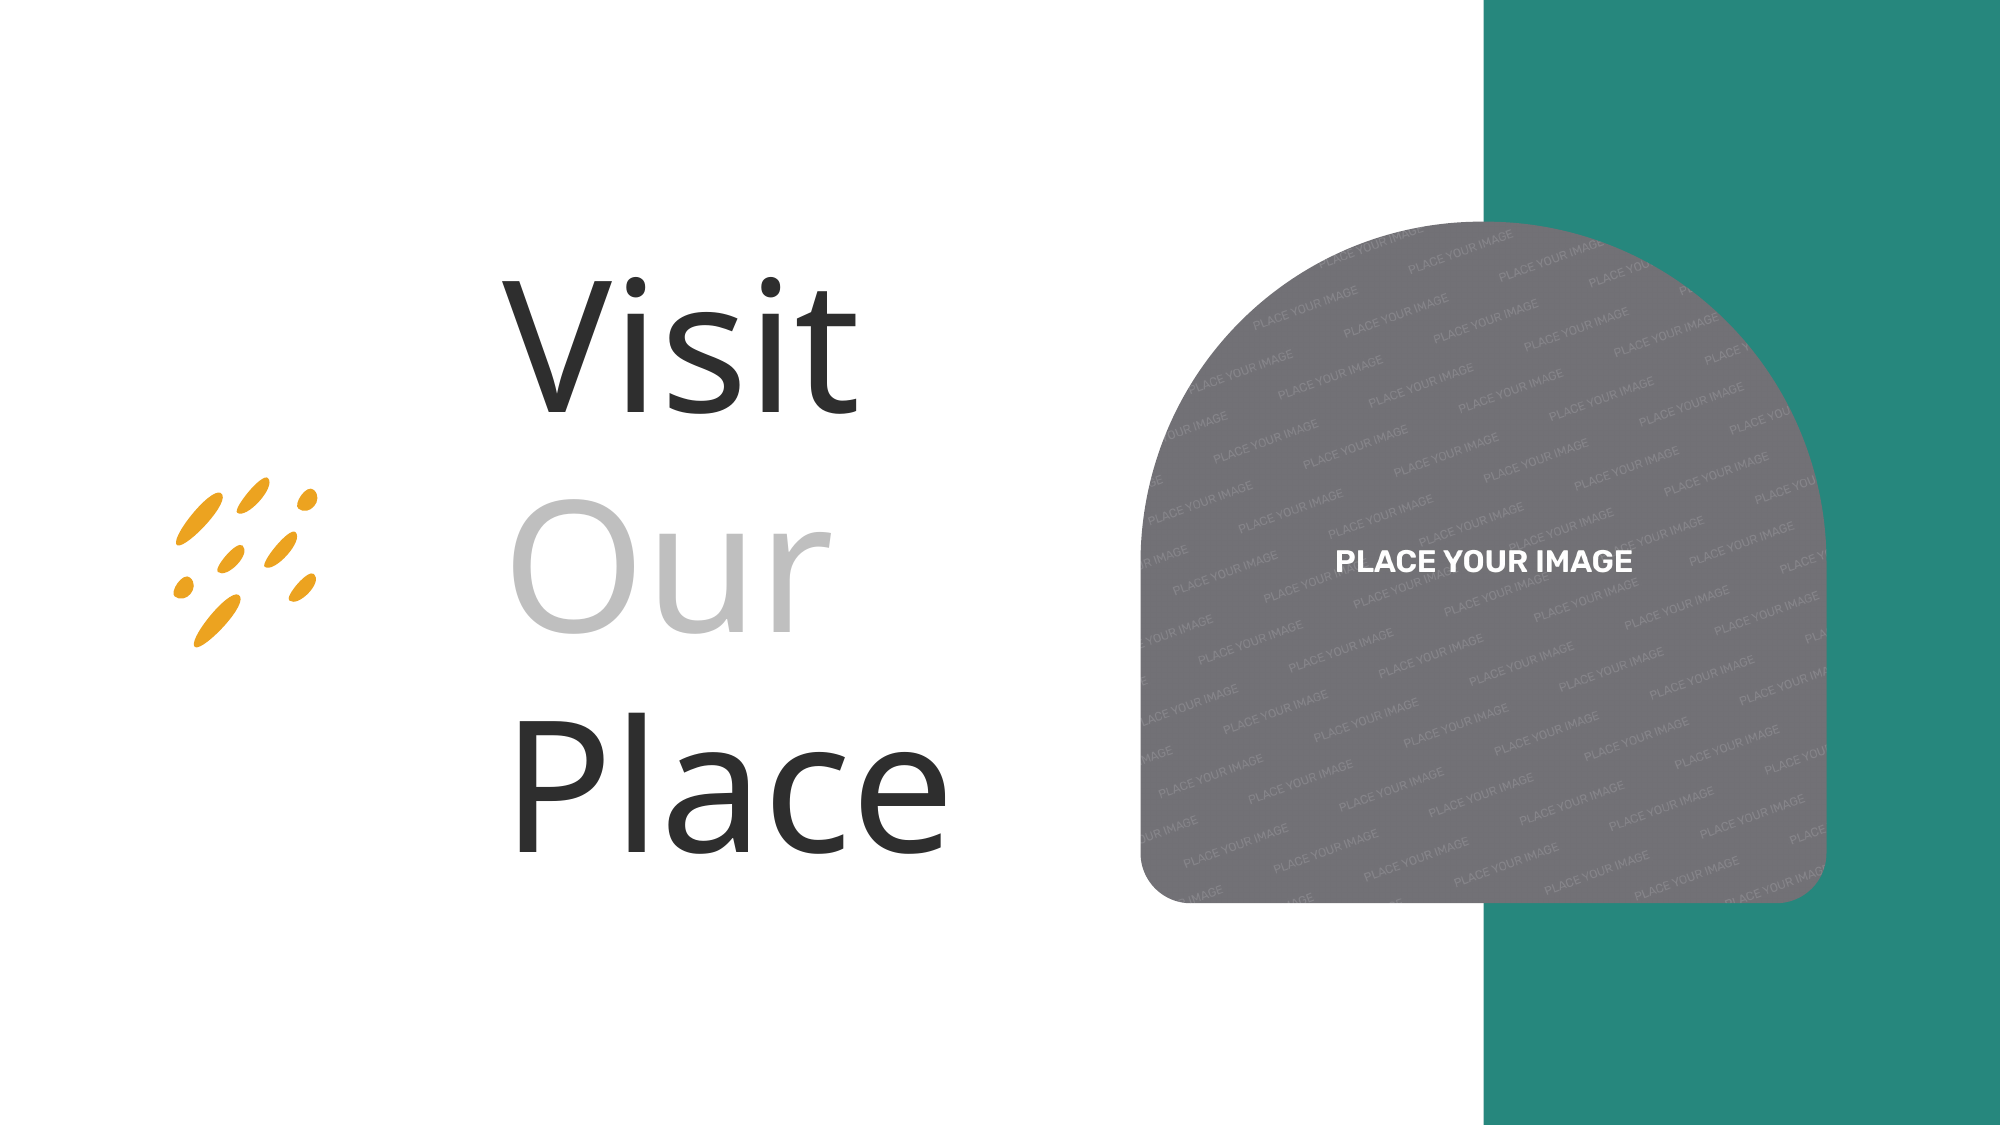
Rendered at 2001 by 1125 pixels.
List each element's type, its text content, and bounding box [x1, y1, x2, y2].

text_box Visit Our Place [488, 221, 970, 897]
text_box [1483, 0, 2000, 1125]
picture [1140, 221, 1827, 904]
text_box [193, 594, 241, 648]
text_box [173, 576, 194, 599]
text_box [297, 488, 318, 511]
text_box [236, 477, 270, 514]
text_box [217, 544, 245, 574]
text_box [264, 531, 298, 568]
text_box [288, 573, 316, 602]
text_box [176, 492, 223, 546]
